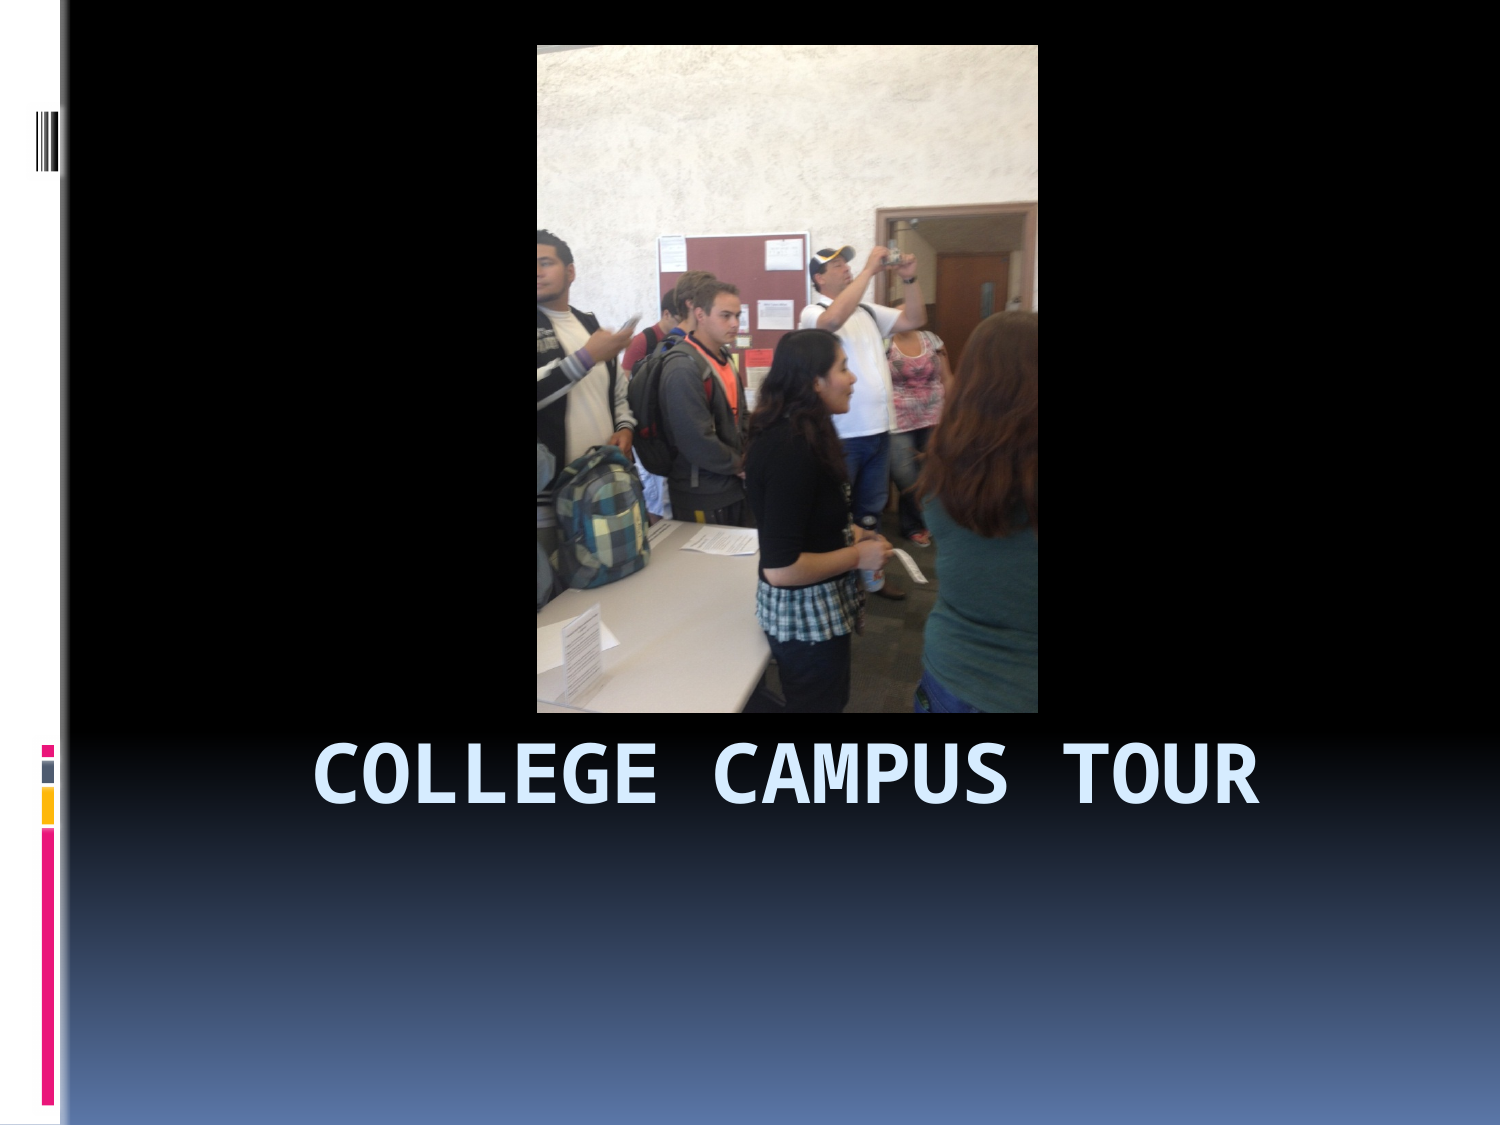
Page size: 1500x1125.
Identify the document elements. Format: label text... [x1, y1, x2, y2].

picture [537, 45, 1038, 713]
title College Campus Tour [150, 712, 1425, 1037]
